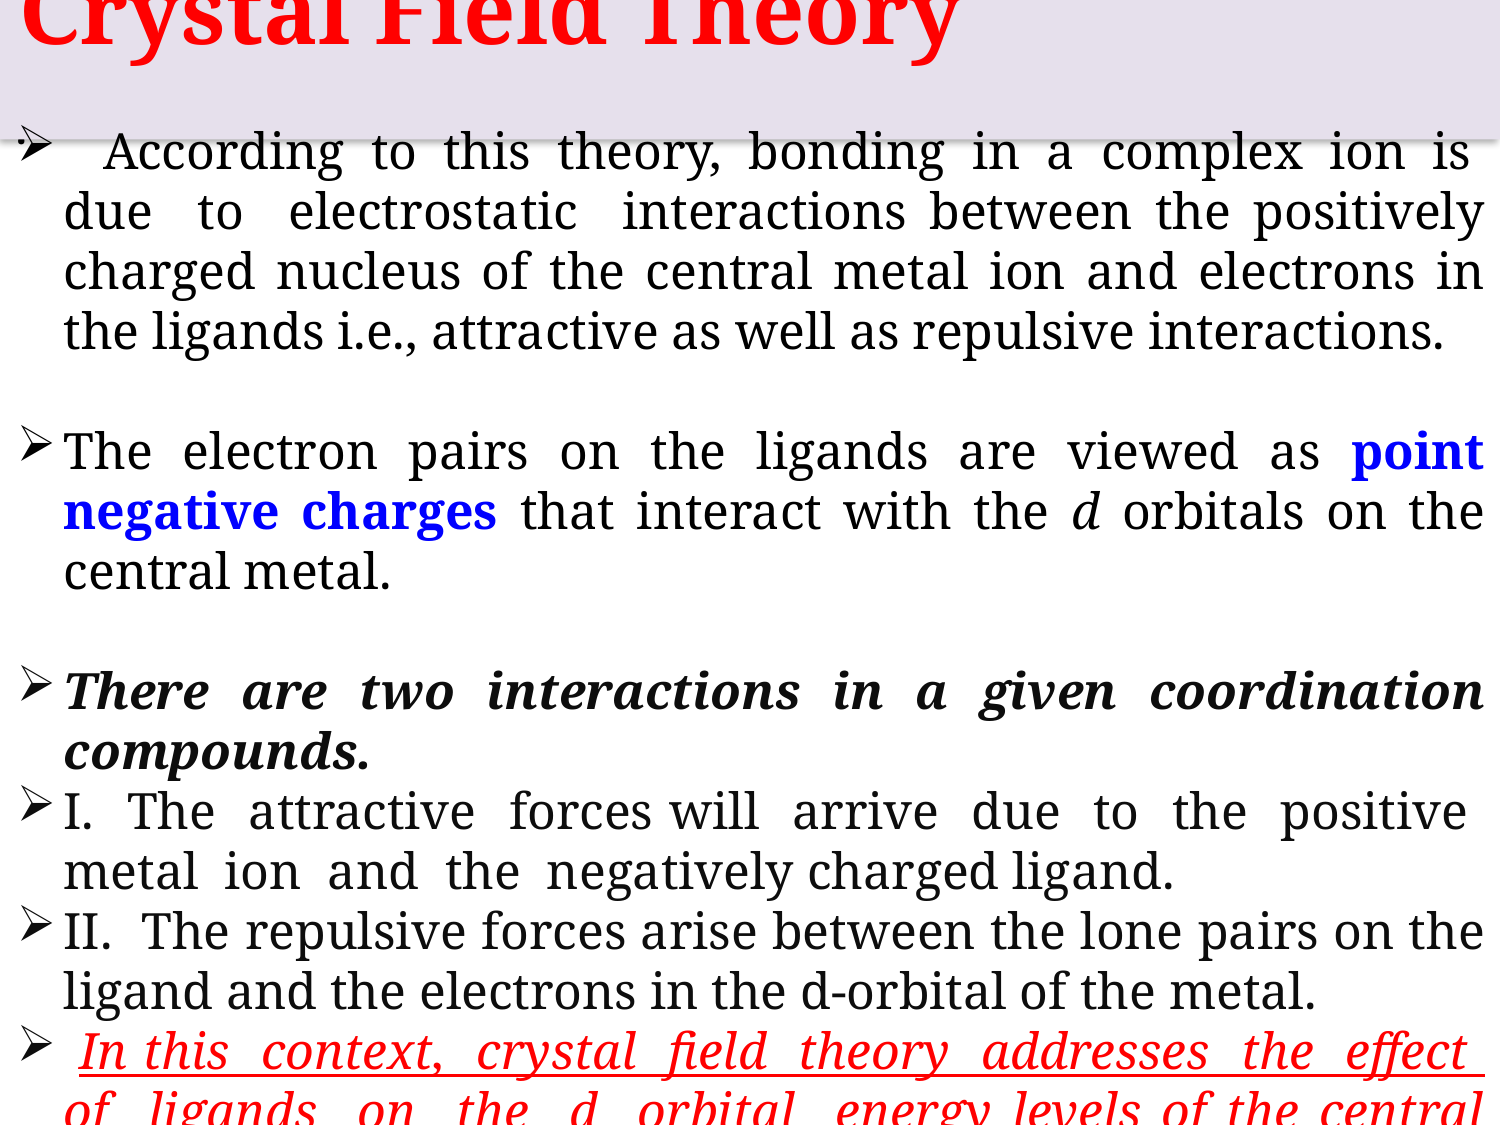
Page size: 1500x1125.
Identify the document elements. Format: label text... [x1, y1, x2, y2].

title Crystal Field Theory [0, 0, 1500, 140]
text_box According to this theory, bonding in a complex ion is due to electrostatic interactions between the positively charged nucleus of the central metal ion and electrons in the ligands i.e., attractive as well as repulsive interactions. The electron pairs on the ligands are viewed as point negative charges that interact with the d orbitals on the central metal. There are two interactions in a given coordination compounds. I. The attractive forces will arrive due to the positive metal ion and the negatively charged ligand. II. The repulsive forces arise between the lone pairs on the ligand and the electrons in the d-orbital of the metal. In this context, crystal field theory addresses the effect of ligands on the d orbital energy levels of the central metal ion only. [2, 112, 1500, 1125]
